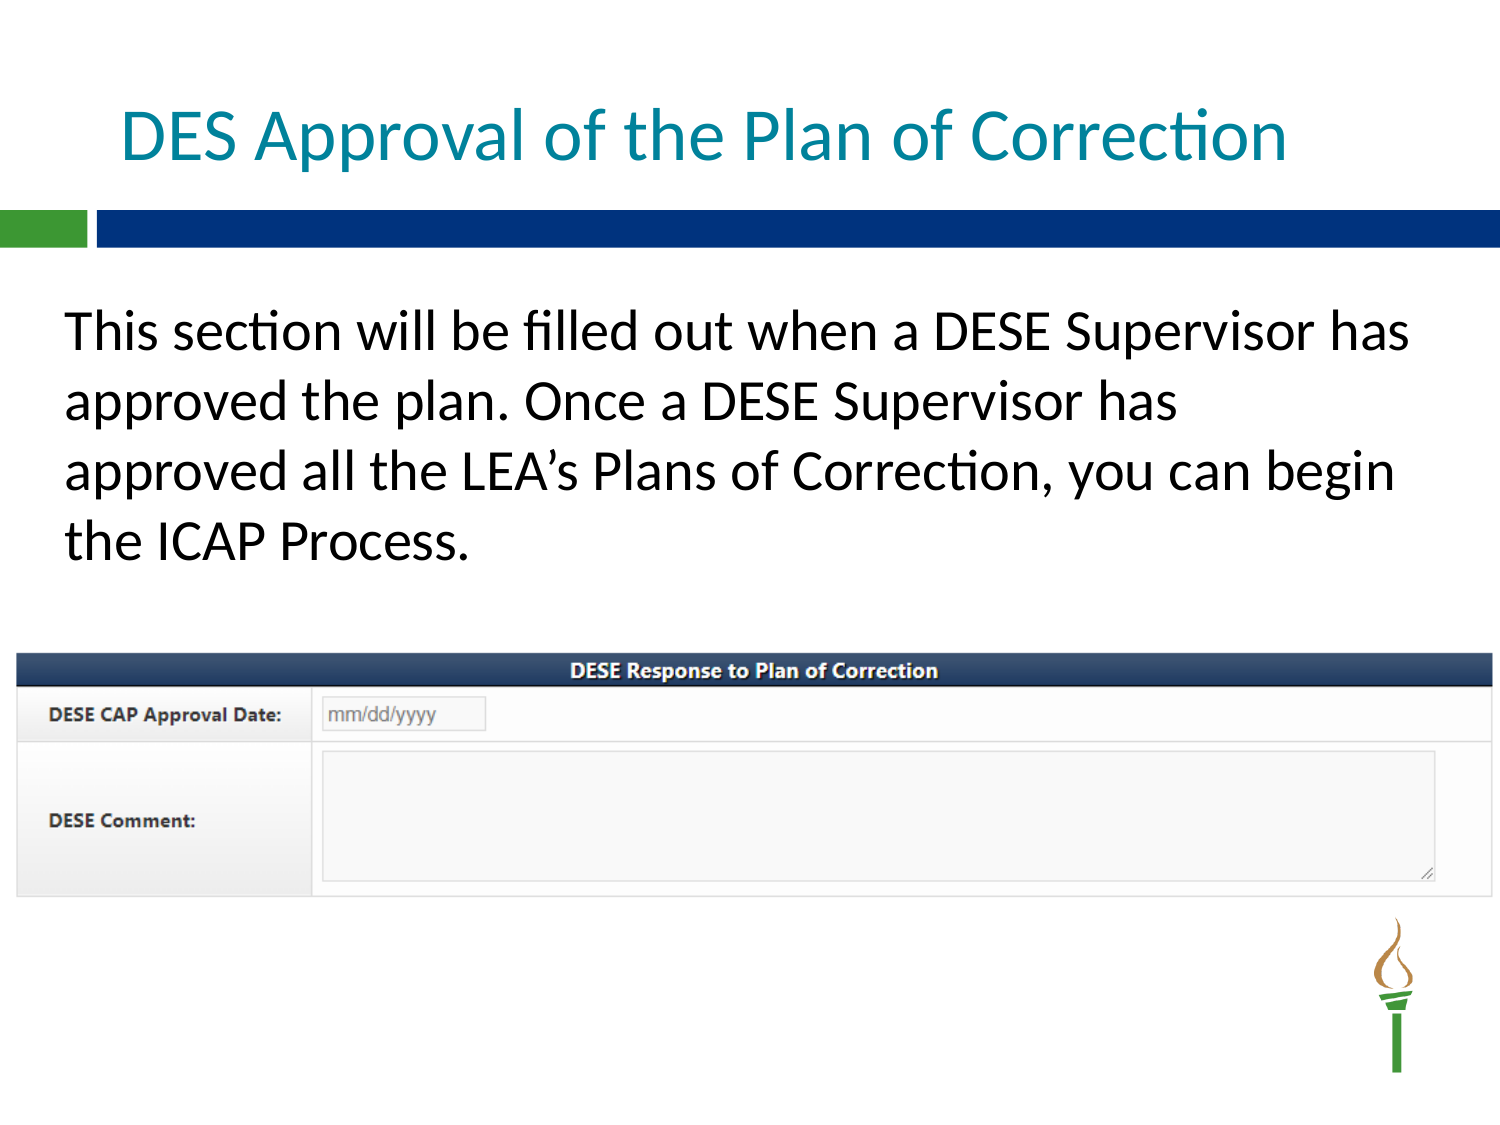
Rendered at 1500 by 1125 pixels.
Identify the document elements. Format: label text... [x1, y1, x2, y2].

picture [10, 649, 1500, 901]
picture [1374, 912, 1417, 1076]
text_box This section will be filled out when a DESE Supervisor has approved the plan. Once a DESE Supervisor has approved all the LEA’s Plans of Correction, you can begin the ICAP Process. [62, 290, 1413, 573]
title DES Approval of the Plan of Correction [118, 83, 1382, 274]
